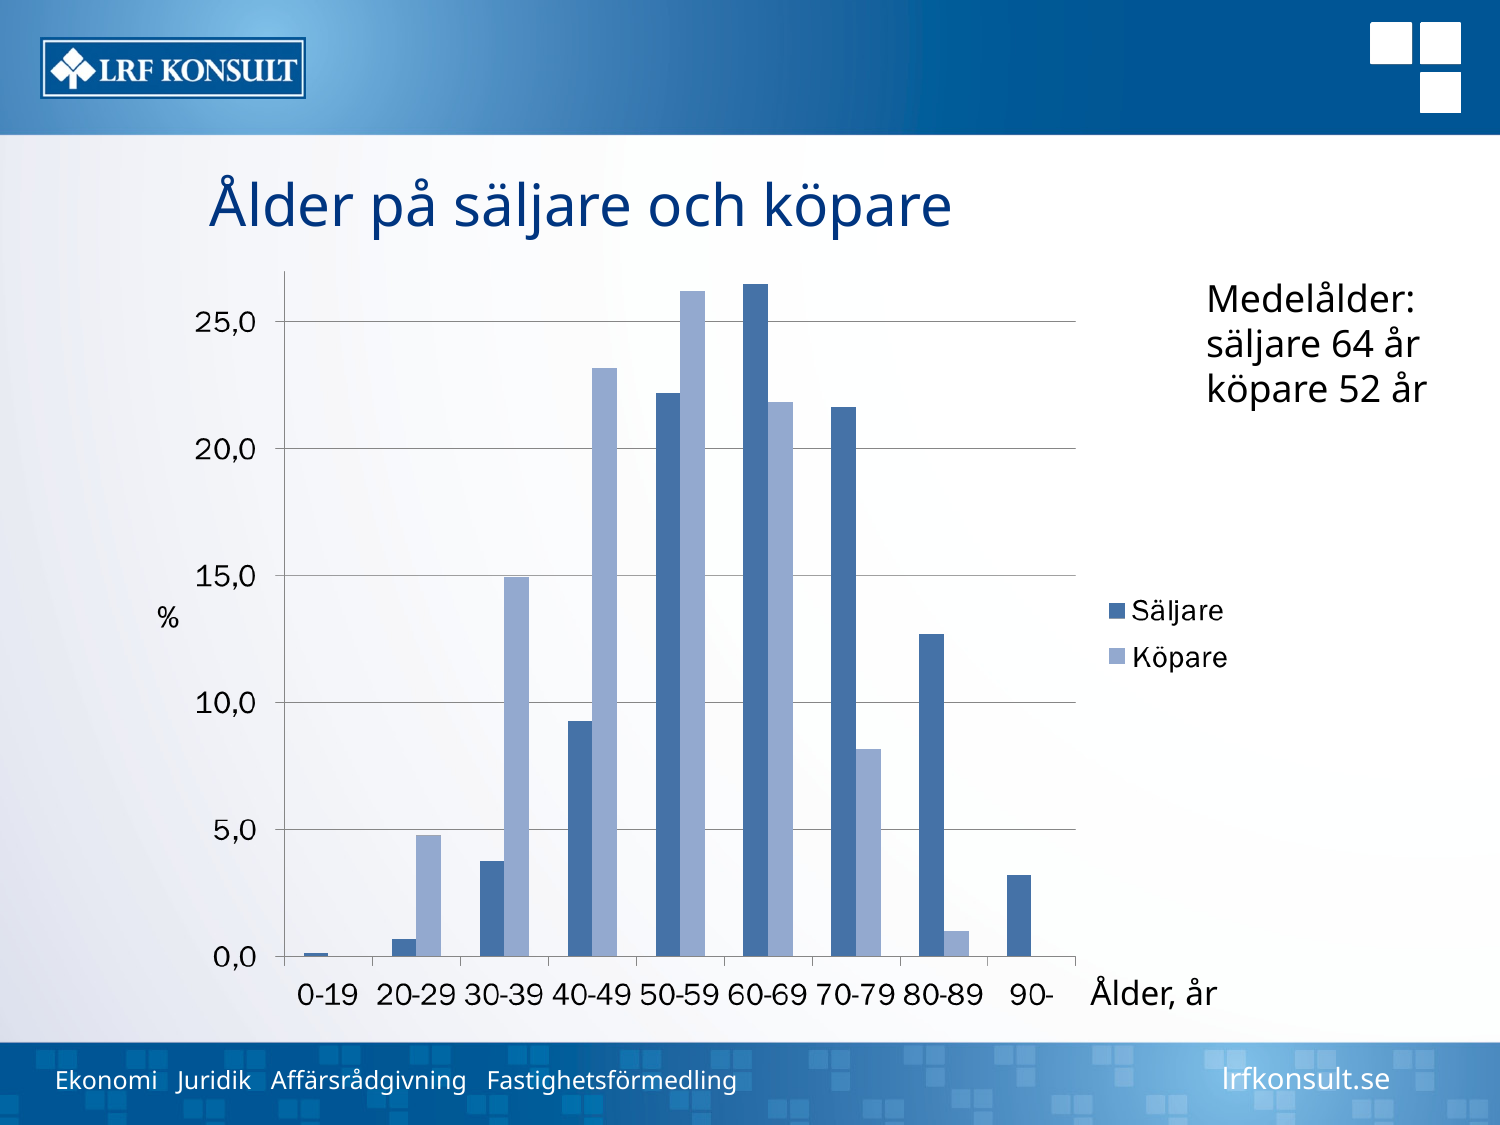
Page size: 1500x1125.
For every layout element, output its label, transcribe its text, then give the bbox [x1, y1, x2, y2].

picture [0, 0, 1500, 1125]
text_box Medelålder: säljare 64 år köpare 52 år [1252, 267, 1443, 417]
title Ålder på säljare och köpare [194, 149, 1424, 258]
